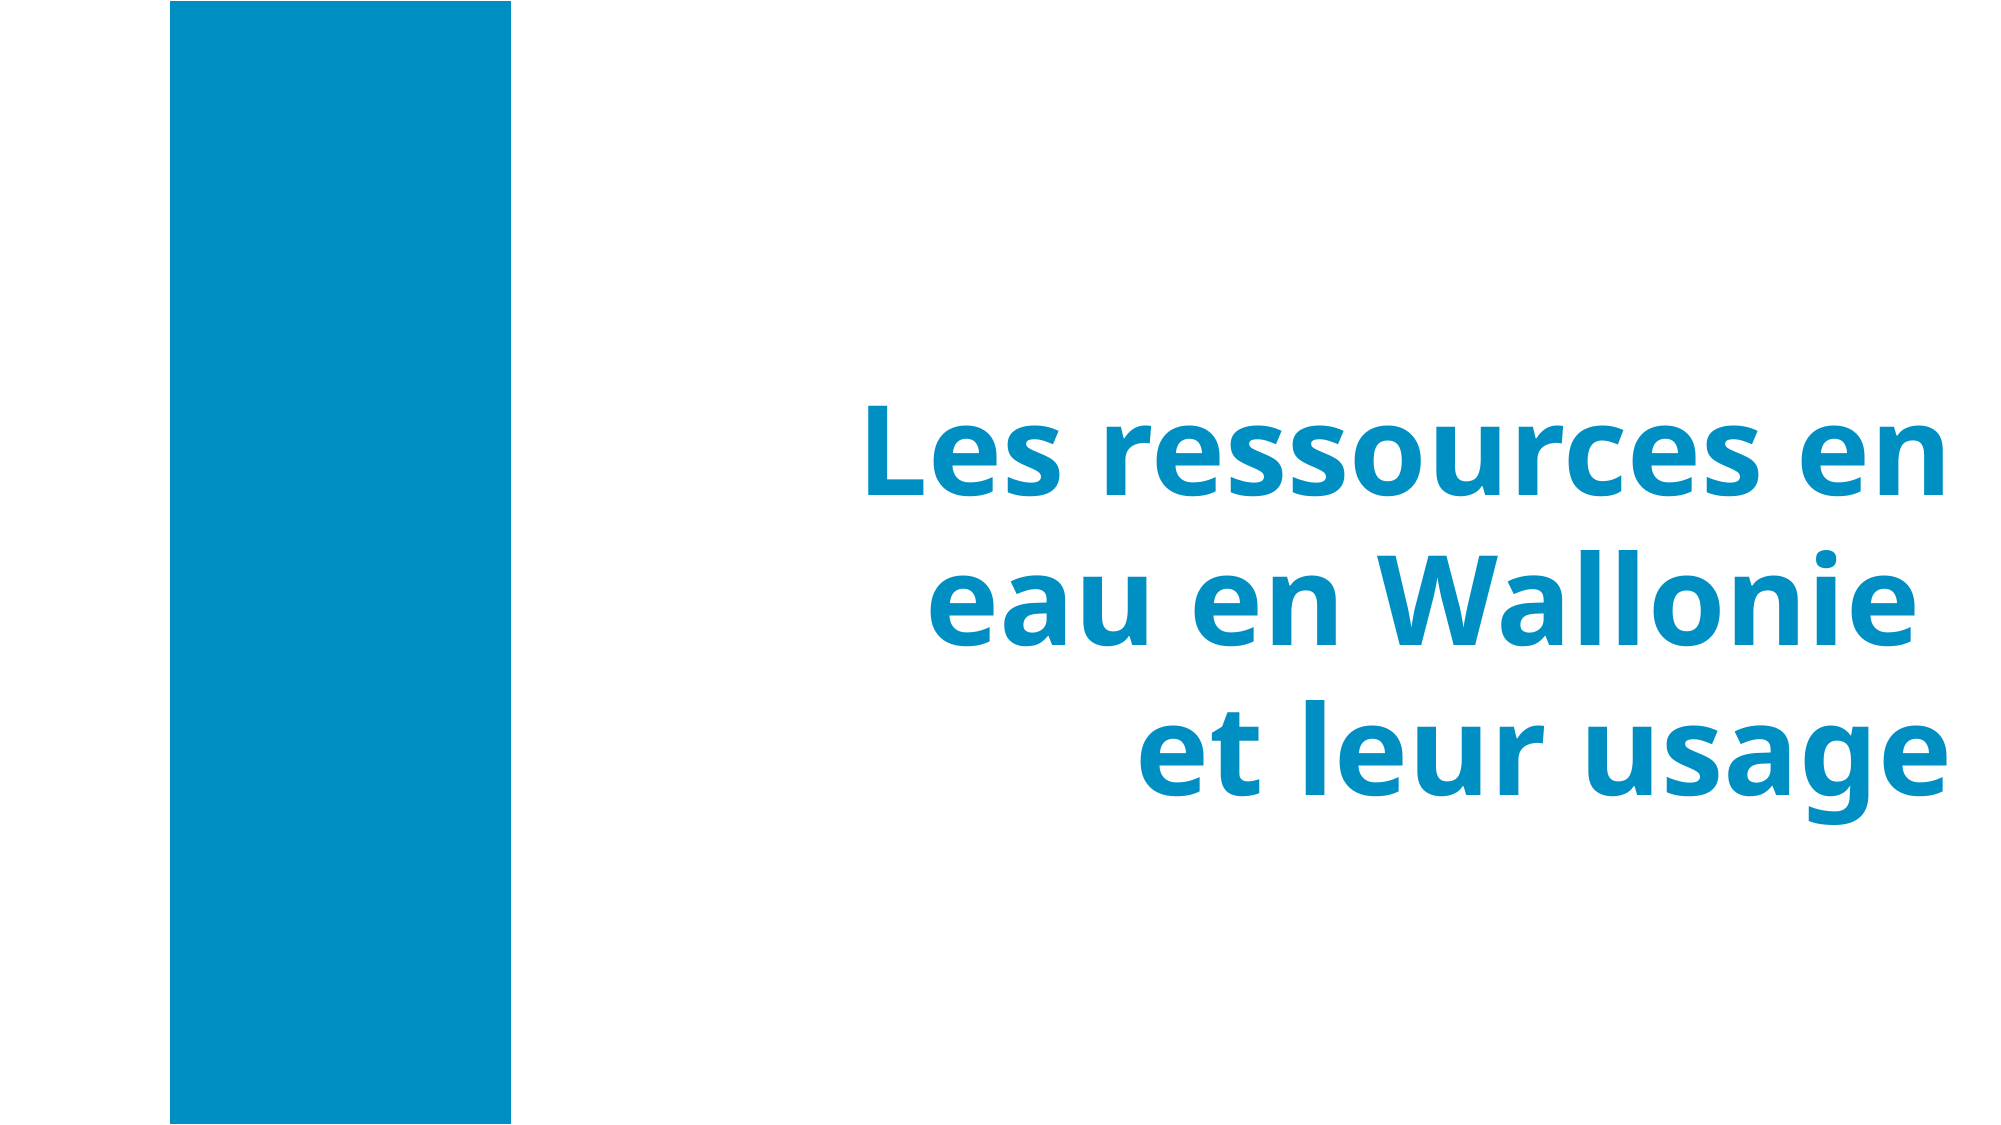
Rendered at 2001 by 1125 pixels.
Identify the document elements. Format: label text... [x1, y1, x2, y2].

text_box Les ressources en eau en Wallonie et leur usage [590, 363, 1969, 828]
